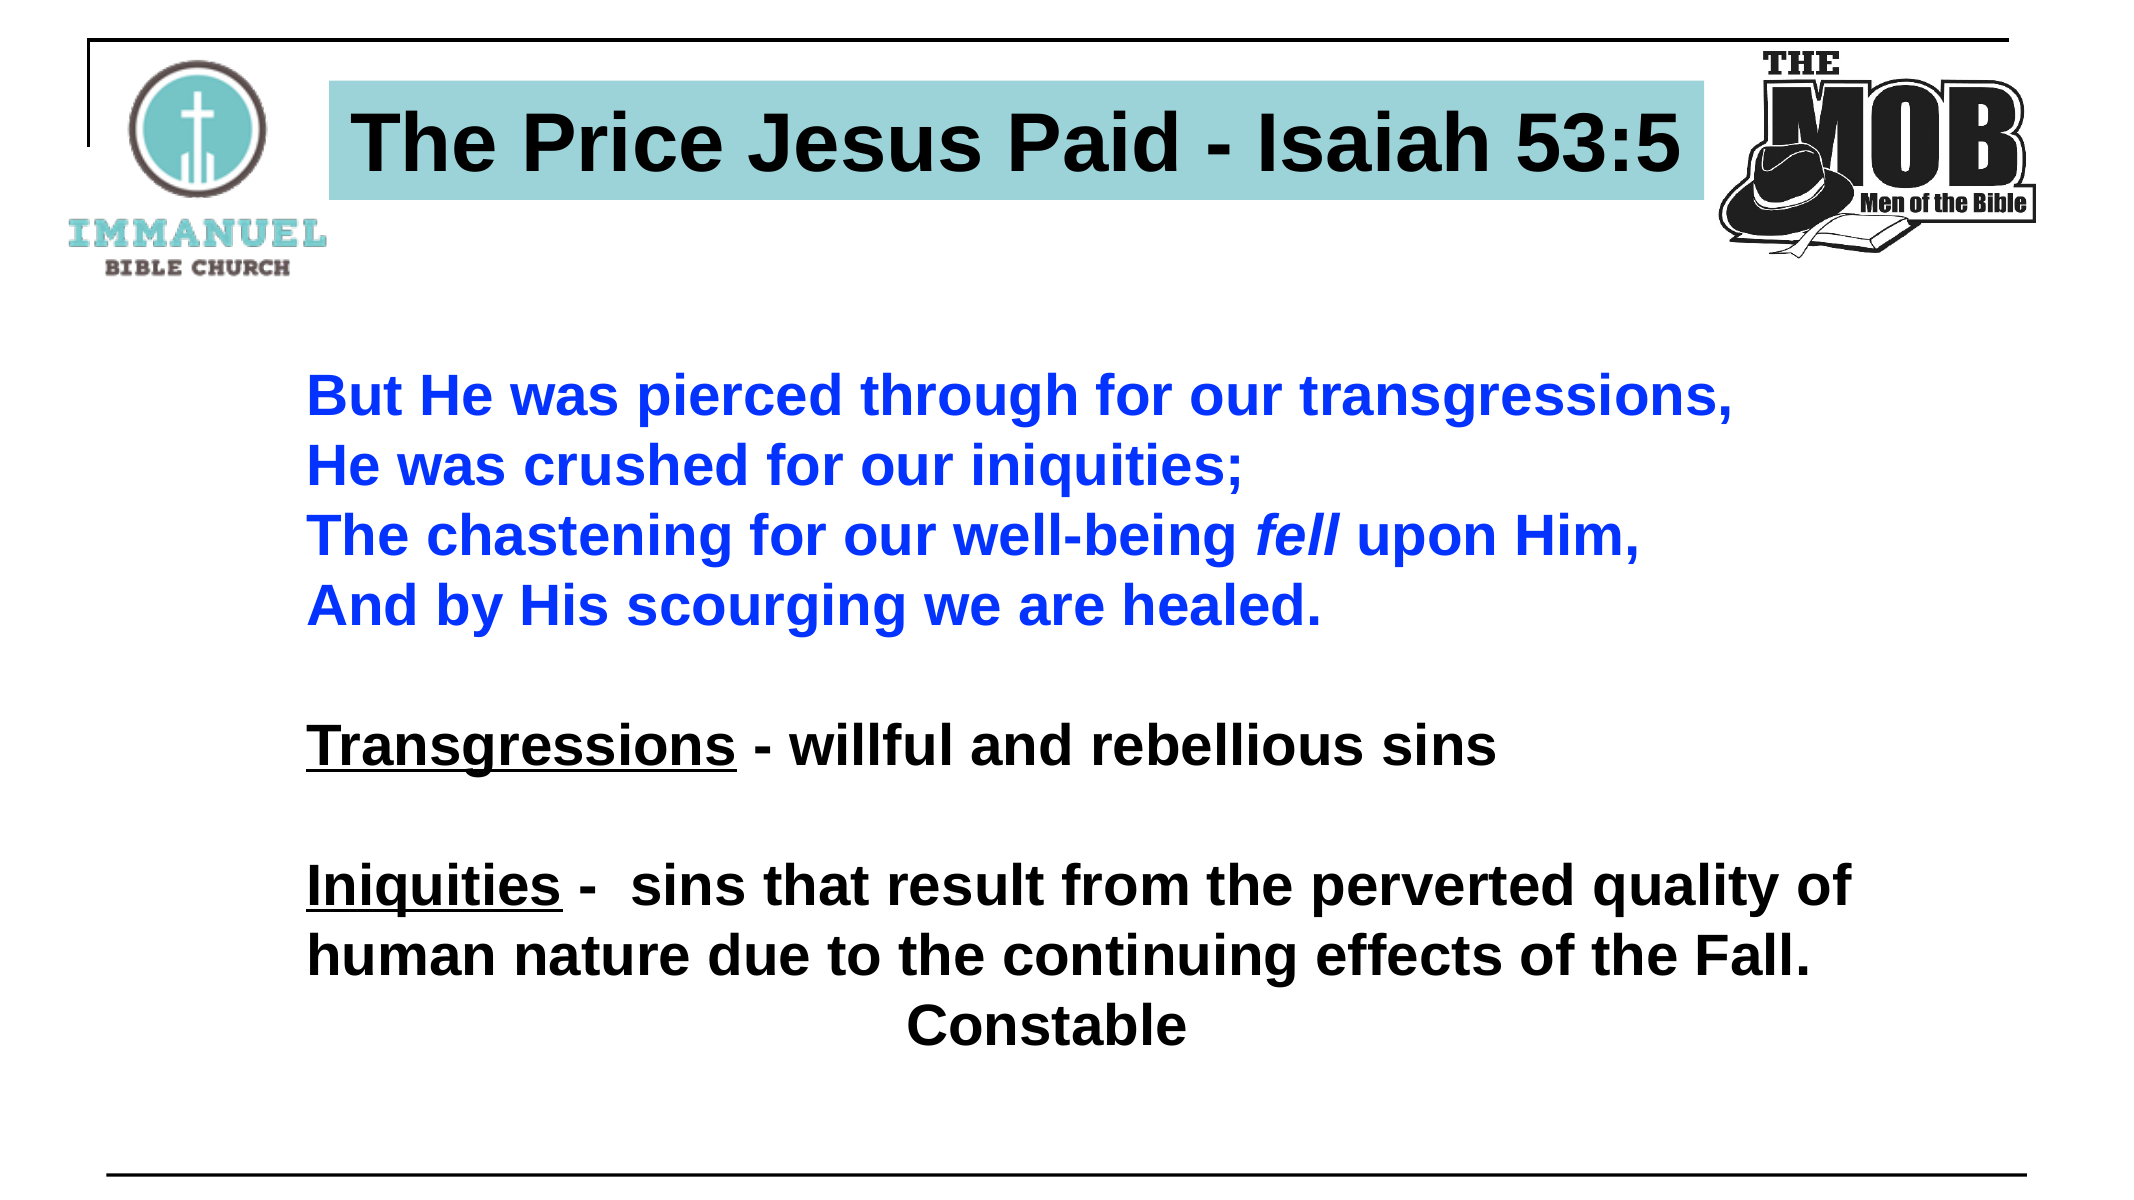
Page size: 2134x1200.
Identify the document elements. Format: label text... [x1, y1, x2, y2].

text_box But He was pierced through for our transgressions, He was crushed for our iniquities; The chastening for our well-being fell upon Him, And by His scourging we are healed. Transgressions - willful and rebellious sins Iniquities - sins that result from the perverted quality of human nature due to the continuing effects of the Fall. Constable [291, 349, 1961, 1065]
picture [1710, 51, 2042, 261]
title The Price Jesus Paid - Isaiah 53:5 [328, 80, 1705, 201]
picture [66, 37, 330, 300]
